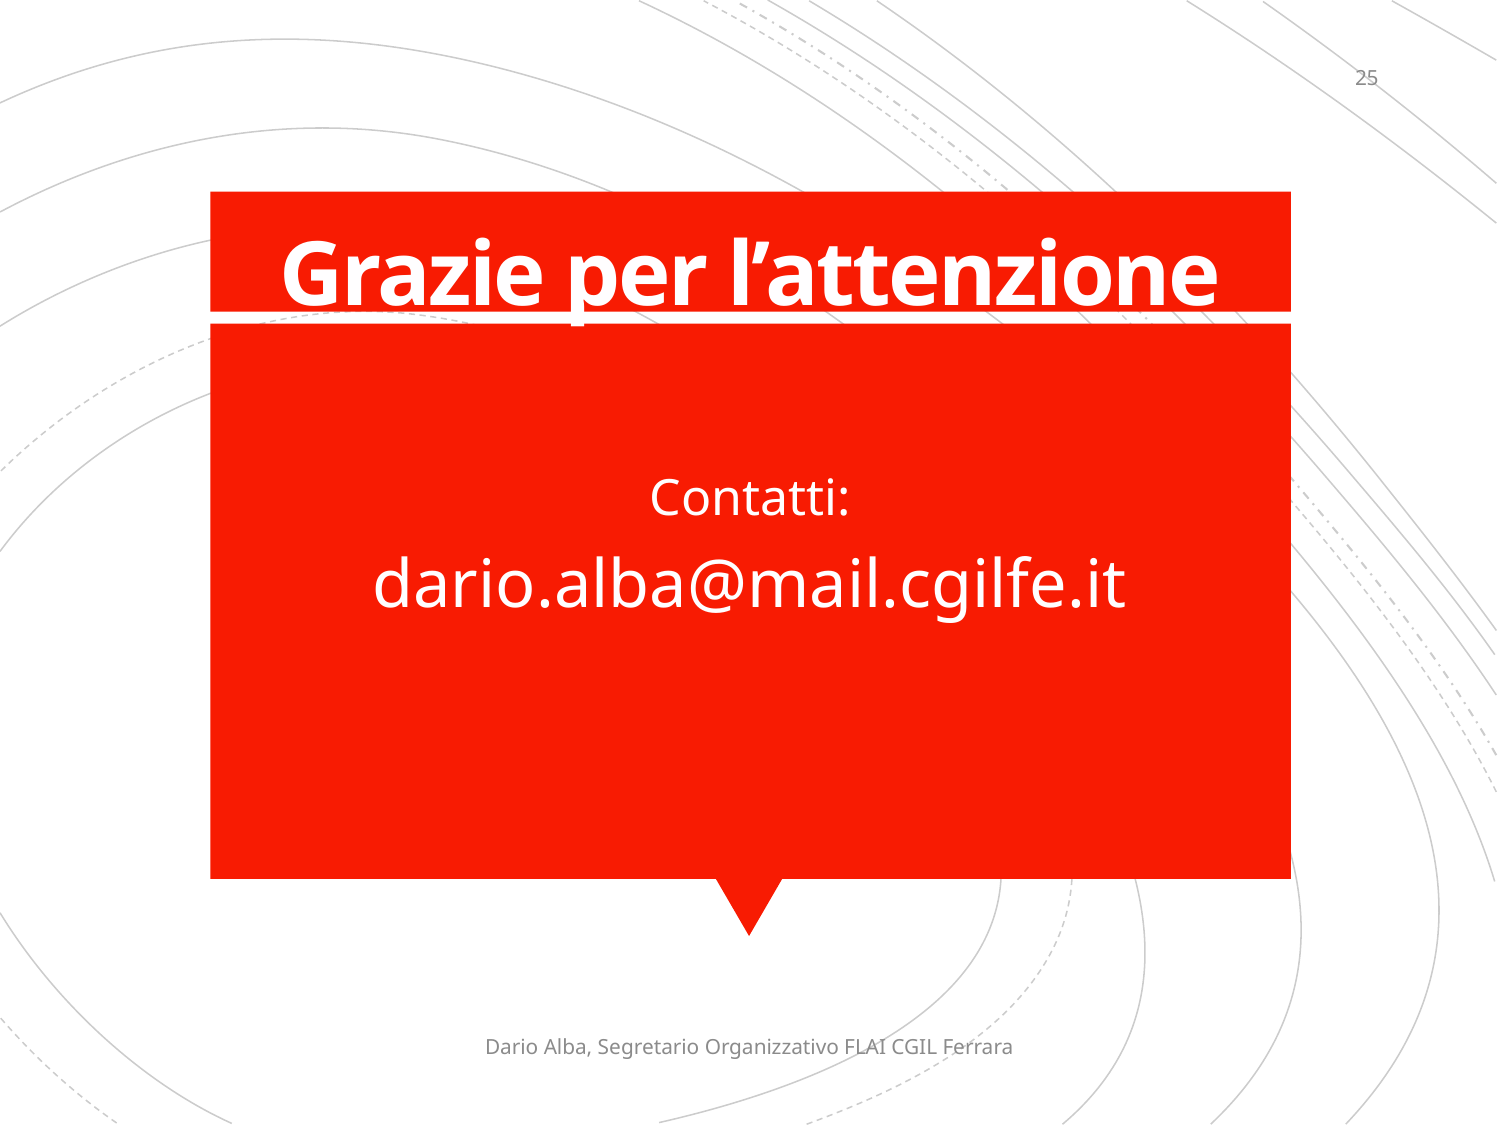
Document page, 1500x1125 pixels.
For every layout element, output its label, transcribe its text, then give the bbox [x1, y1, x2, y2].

slide_number 25 [1281, 52, 1394, 105]
footer Dario Alba, Segretario Organizzativo FLAI CGIL Ferrara [105, 1021, 1394, 1074]
title Grazie per l’attenzione [222, 179, 1278, 323]
subtitle Contatti: dario.alba@mail.cgilfe.it [222, 465, 1278, 685]
